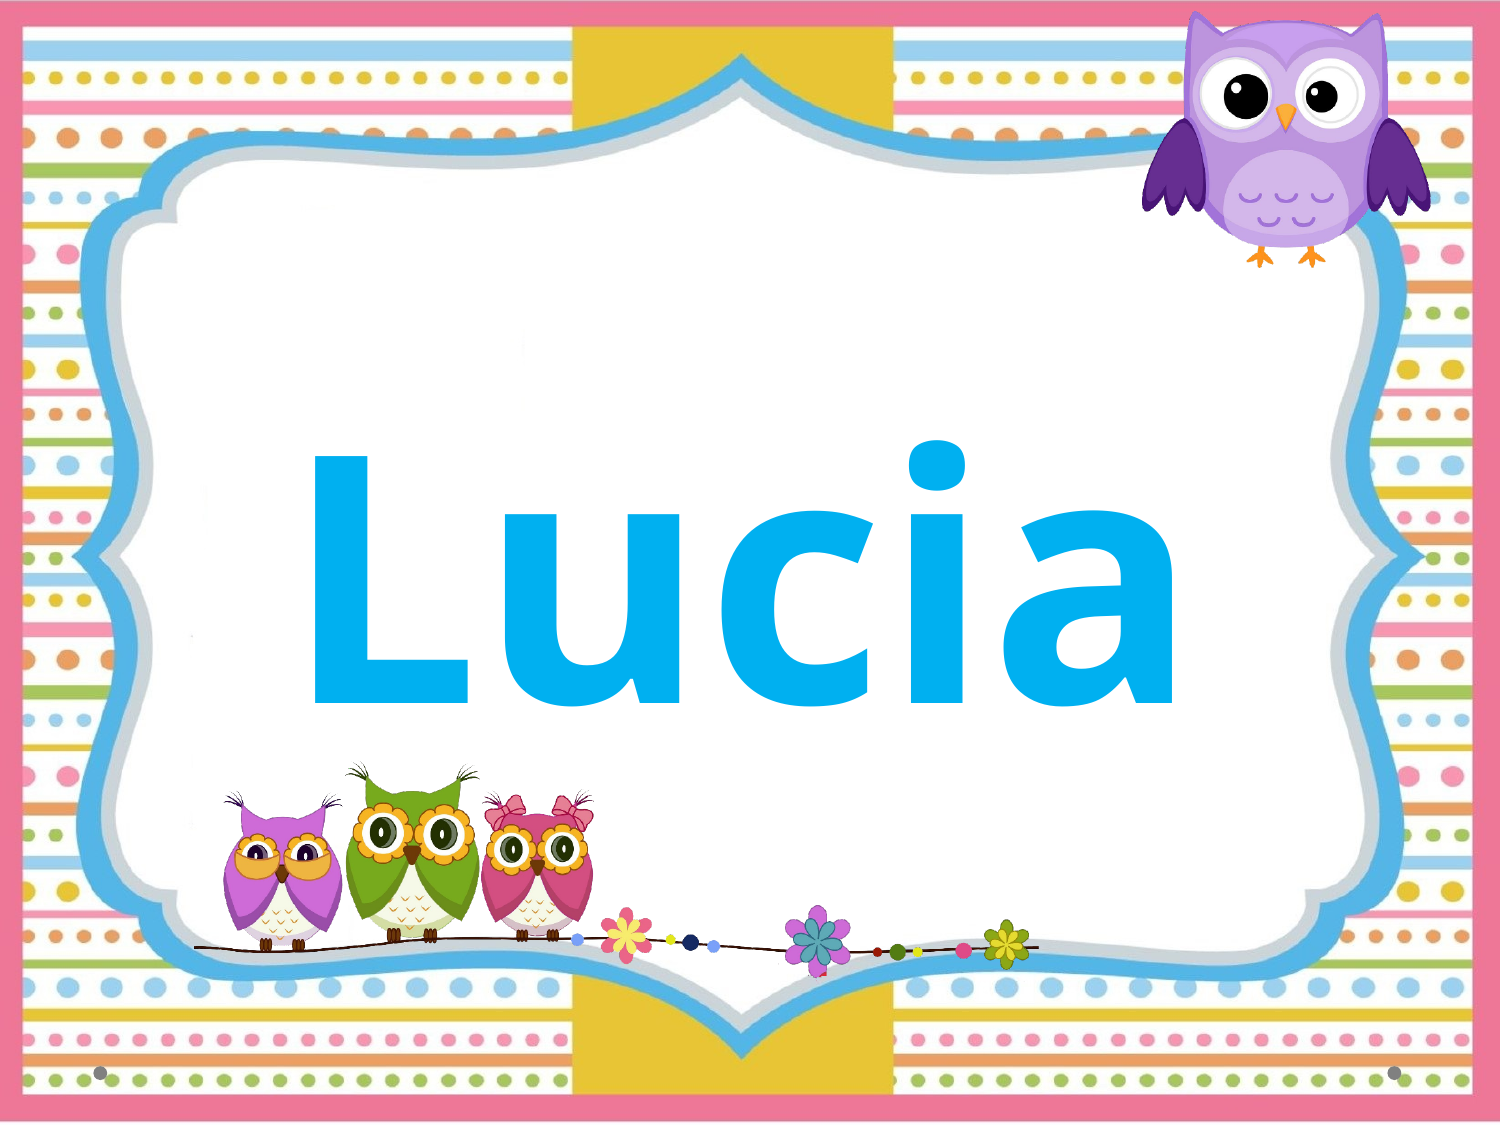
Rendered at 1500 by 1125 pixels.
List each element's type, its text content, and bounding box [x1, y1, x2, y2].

text_box Lucia [269, 349, 1214, 780]
picture [0, 0, 1500, 1125]
